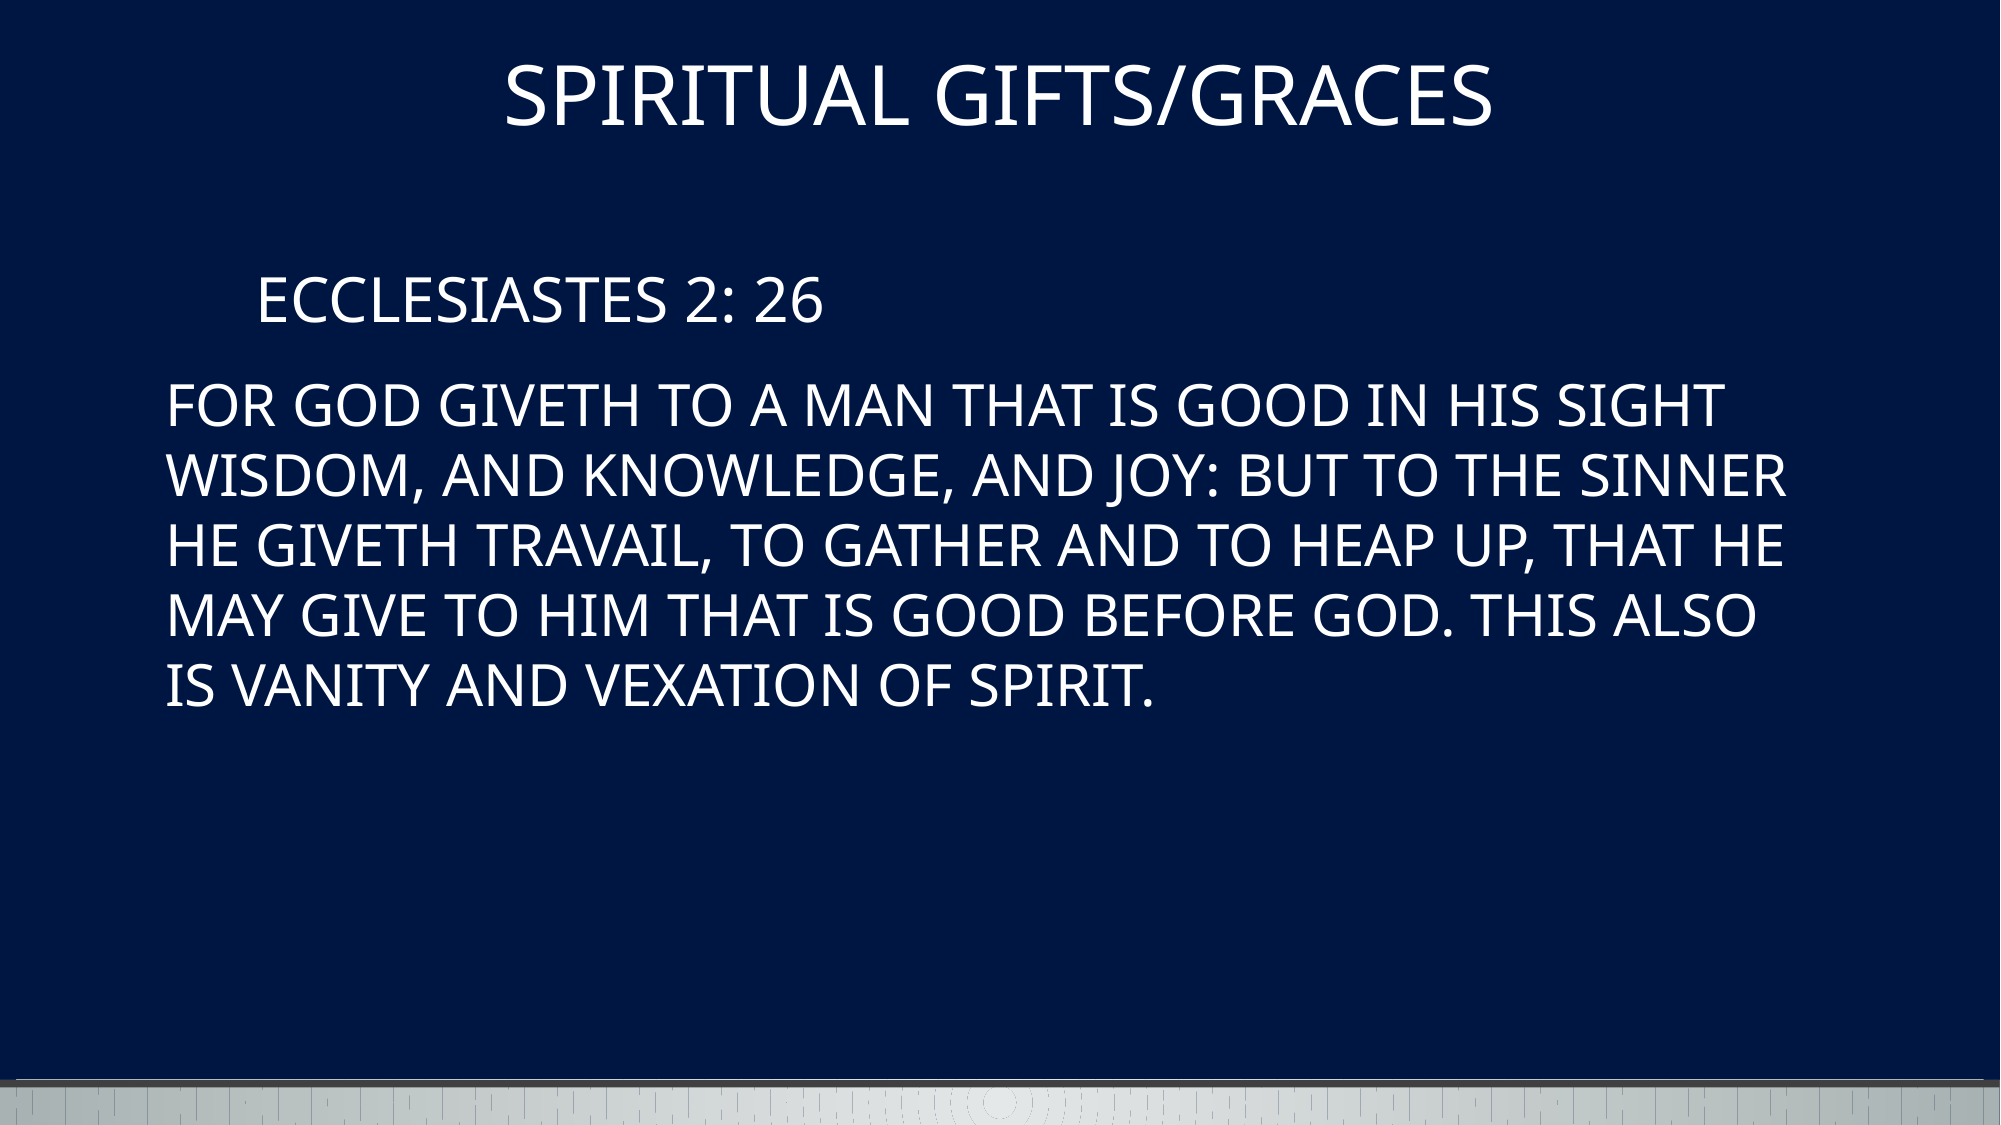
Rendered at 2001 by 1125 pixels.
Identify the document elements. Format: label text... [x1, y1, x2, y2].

text_box SPIRITUAL GIFTS/GRACES [219, 28, 1780, 168]
title FOR GOD GIVETH TO A MAN THAT IS GOOD IN HIS SIGHT WISDOM, AND KNOWLEDGE, AND JOY: BUT TO THE SINNER HE GIVETH TRAVAIL, TO GATHER AND TO HEAP UP, THAT HE MAY GIVE TO HIM THAT IS GOOD BEFORE GOD. THIS ALSO IS VANITY AND VEXATION OF SPIRIT. [150, 360, 1816, 890]
text_box ECCLESIASTES 2: 26 [241, 252, 858, 343]
